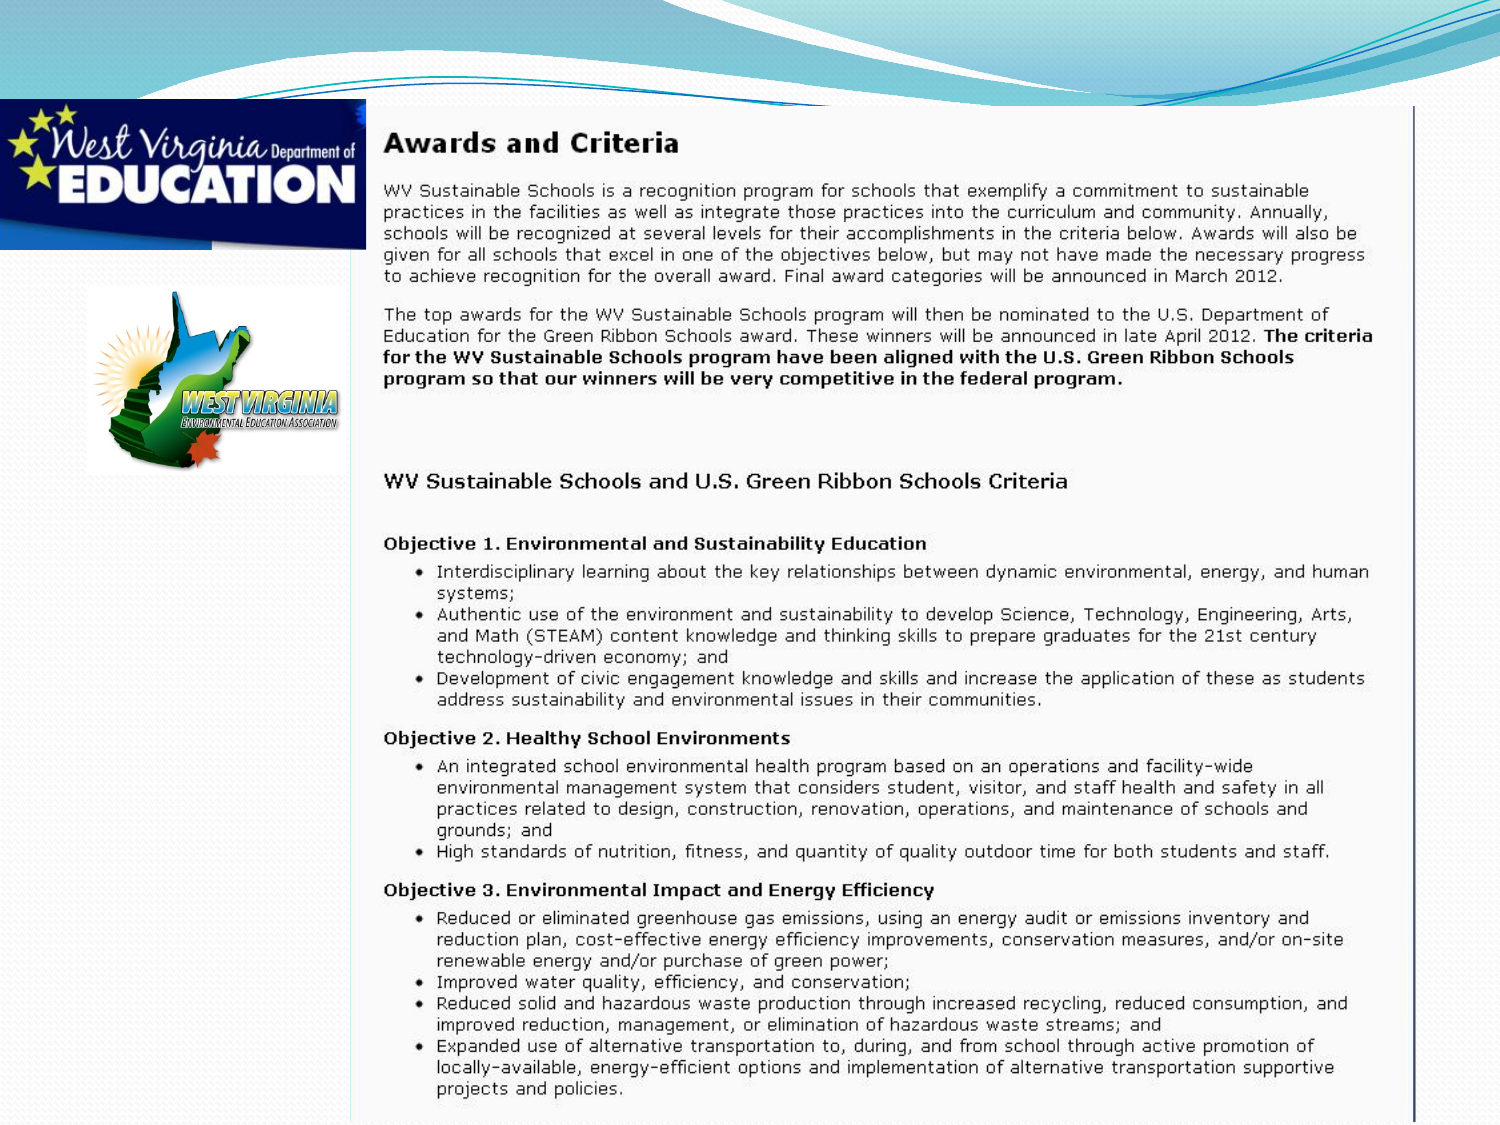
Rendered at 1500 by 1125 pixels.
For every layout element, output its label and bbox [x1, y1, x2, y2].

picture [349, 105, 1416, 1123]
picture [0, 99, 367, 251]
picture [87, 287, 347, 476]
